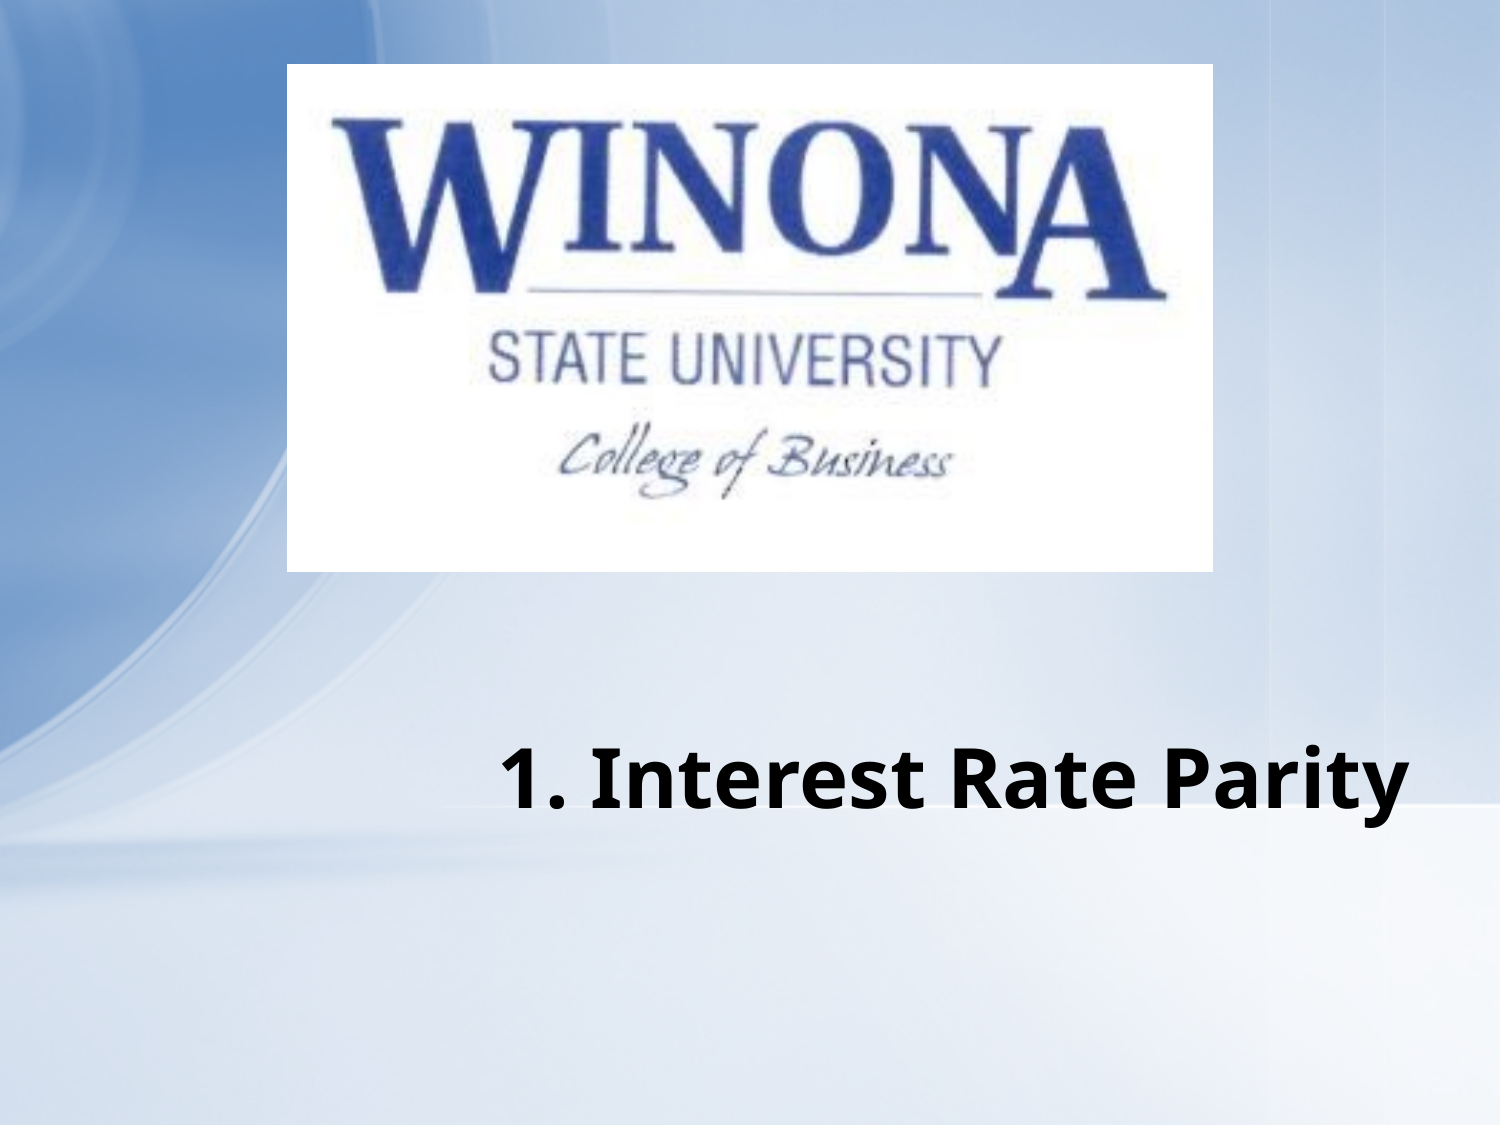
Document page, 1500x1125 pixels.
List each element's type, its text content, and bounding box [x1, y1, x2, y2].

picture [0, 0, 1500, 1125]
title 1. Interest Rate Parity [181, 591, 1425, 833]
